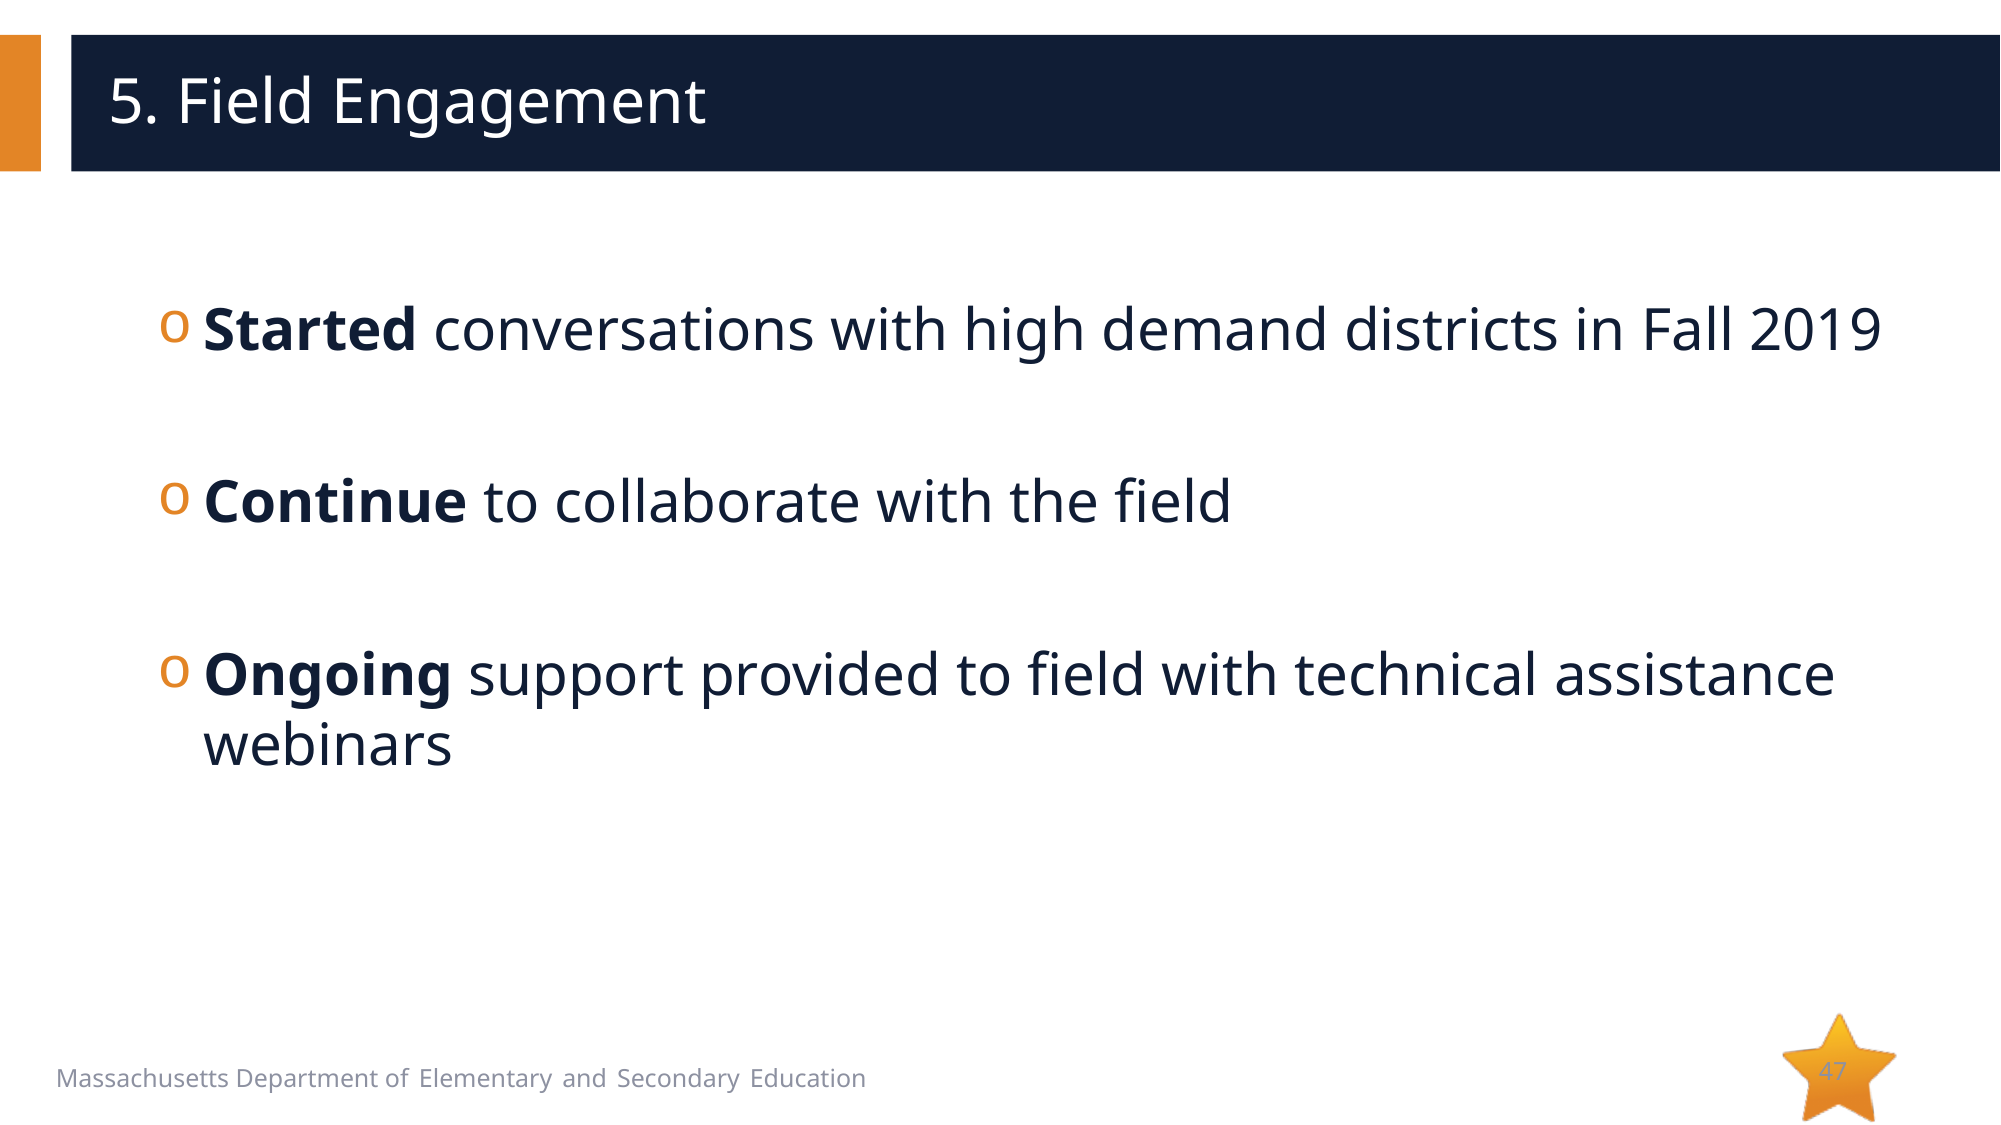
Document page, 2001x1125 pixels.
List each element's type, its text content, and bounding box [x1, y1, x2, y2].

slide_number 47 [1412, 1042, 1863, 1103]
title 5. Field Engagement [93, 47, 1959, 159]
picture [1783, 1043, 1909, 1125]
list Started conversations with high demand districts in Fall 2019 Continue to collaborate with the field Ongoing support provided to field with technical assistance webinars [67, 183, 1933, 1043]
